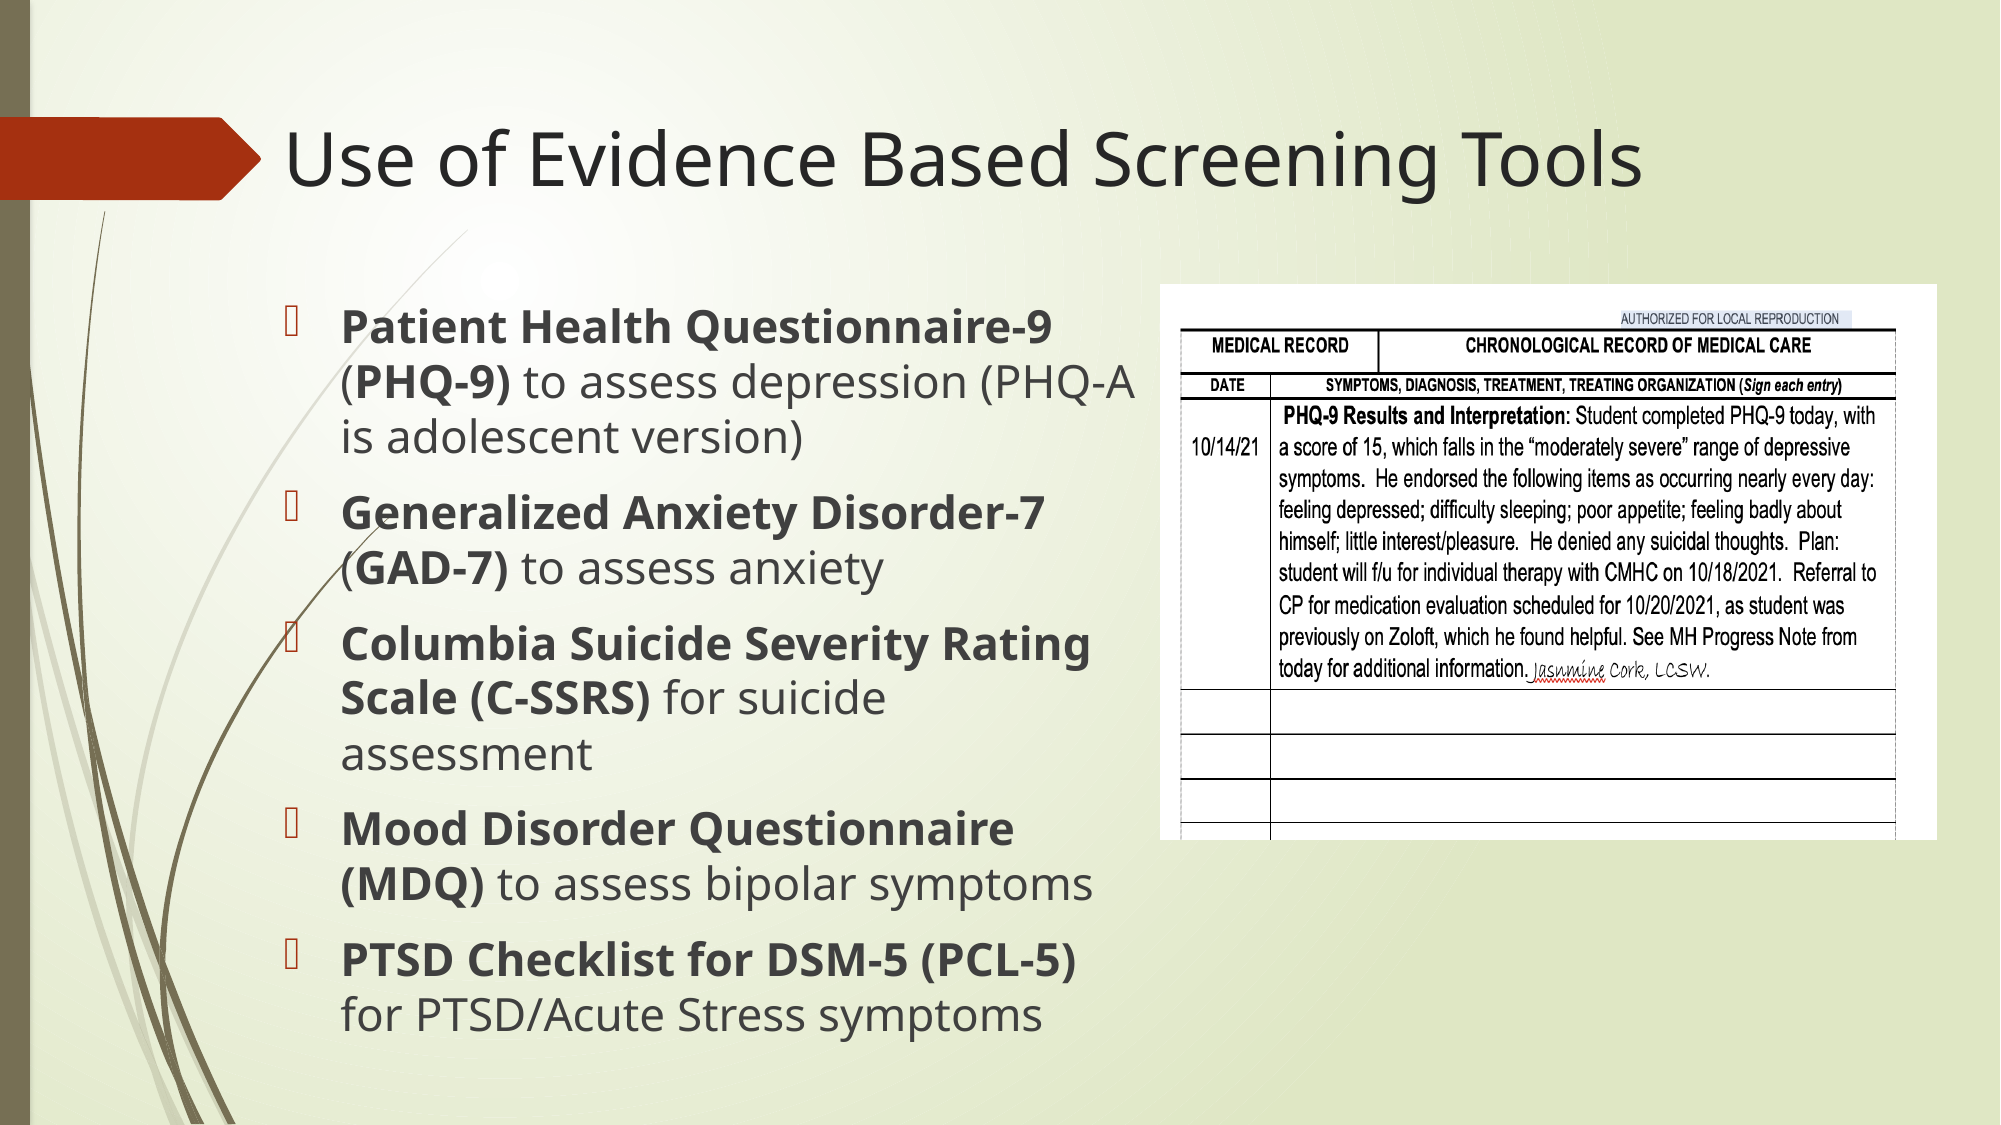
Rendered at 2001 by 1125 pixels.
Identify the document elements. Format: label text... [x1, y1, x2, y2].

list Patient Health Questionnaire-9 (PHQ-9) to assess depression (PHQ-A is adolescent version) Generalized Anxiety Disorder-7 (GAD-7) to assess anxiety Columbia Suicide Severity Rating Scale (C-SSRS) for suicide assessment Mood Disorder Questionnaire (MDQ) to assess bipolar symptoms PTSD Checklist for DSM-5 (PCL-5) for PTSD/Acute Stress symptoms [269, 290, 1161, 1055]
title Use of Evidence Based Screening Tools [269, 51, 1769, 262]
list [1160, 284, 1937, 841]
